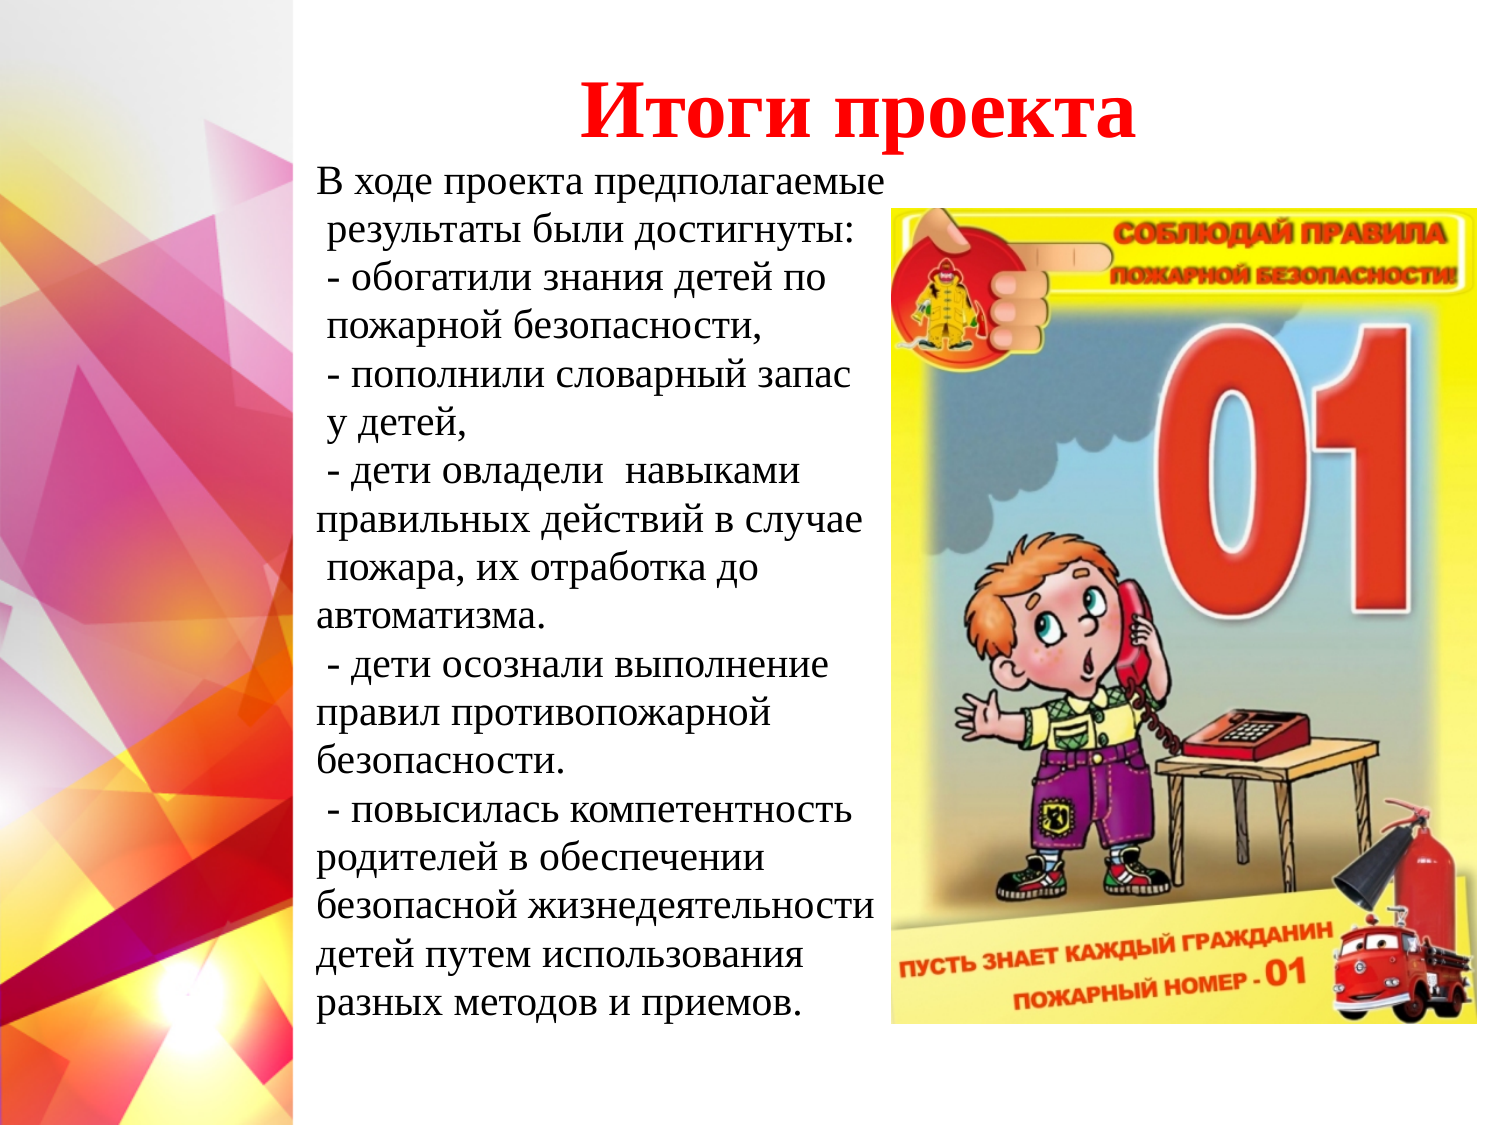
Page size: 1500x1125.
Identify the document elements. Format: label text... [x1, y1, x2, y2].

picture [0, 0, 1500, 1125]
list Итоги проекта В ходе проекта предполагаемые результаты были достигнуты: - обогатили знания детей по пожарной безопасности, - пополнили словарный запас у детей, - дети овладели навыками правильных действий в случае пожара, их отработка до автоматизма. - дети осознали выполнение правил противопожарной безопасности. - повысилась компетентность родителей в обеспечении безопасной жизнедеятельности детей путем использования разных методов и приемов. [301, 66, 1439, 1059]
